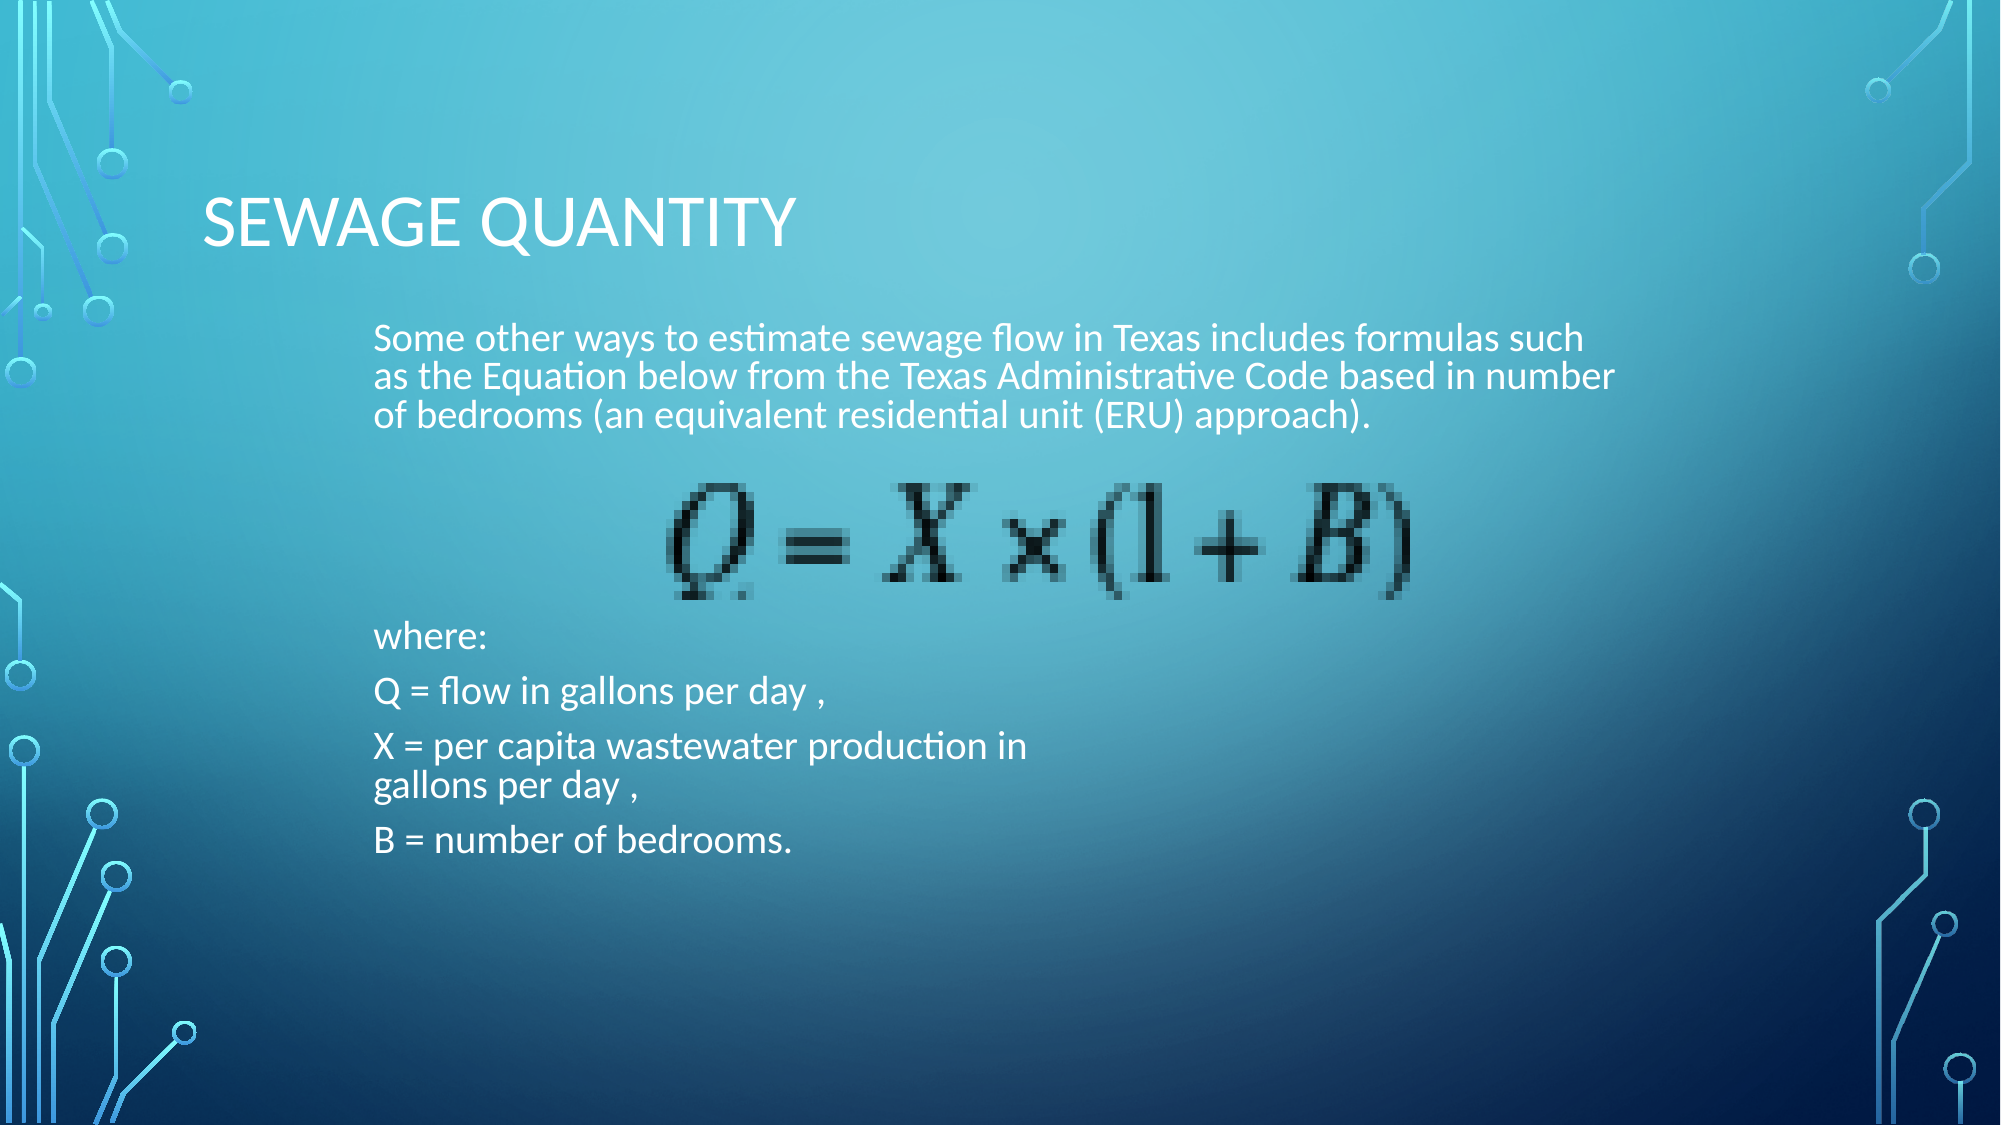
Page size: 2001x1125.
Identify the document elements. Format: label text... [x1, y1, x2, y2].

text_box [649, 474, 1411, 601]
list Some other ways to estimate sewage flow in Texas includes formulas such as the Equation below from the Texas Administrative Code based in number of bedrooms (an equivalent residential unit (ERU) approach). where: Q = flow in gallons per day , X = per capita wastewater production in gallons per day , B = number of bedrooms. [358, 312, 1634, 875]
title Sewage Quantity [187, 101, 1813, 344]
